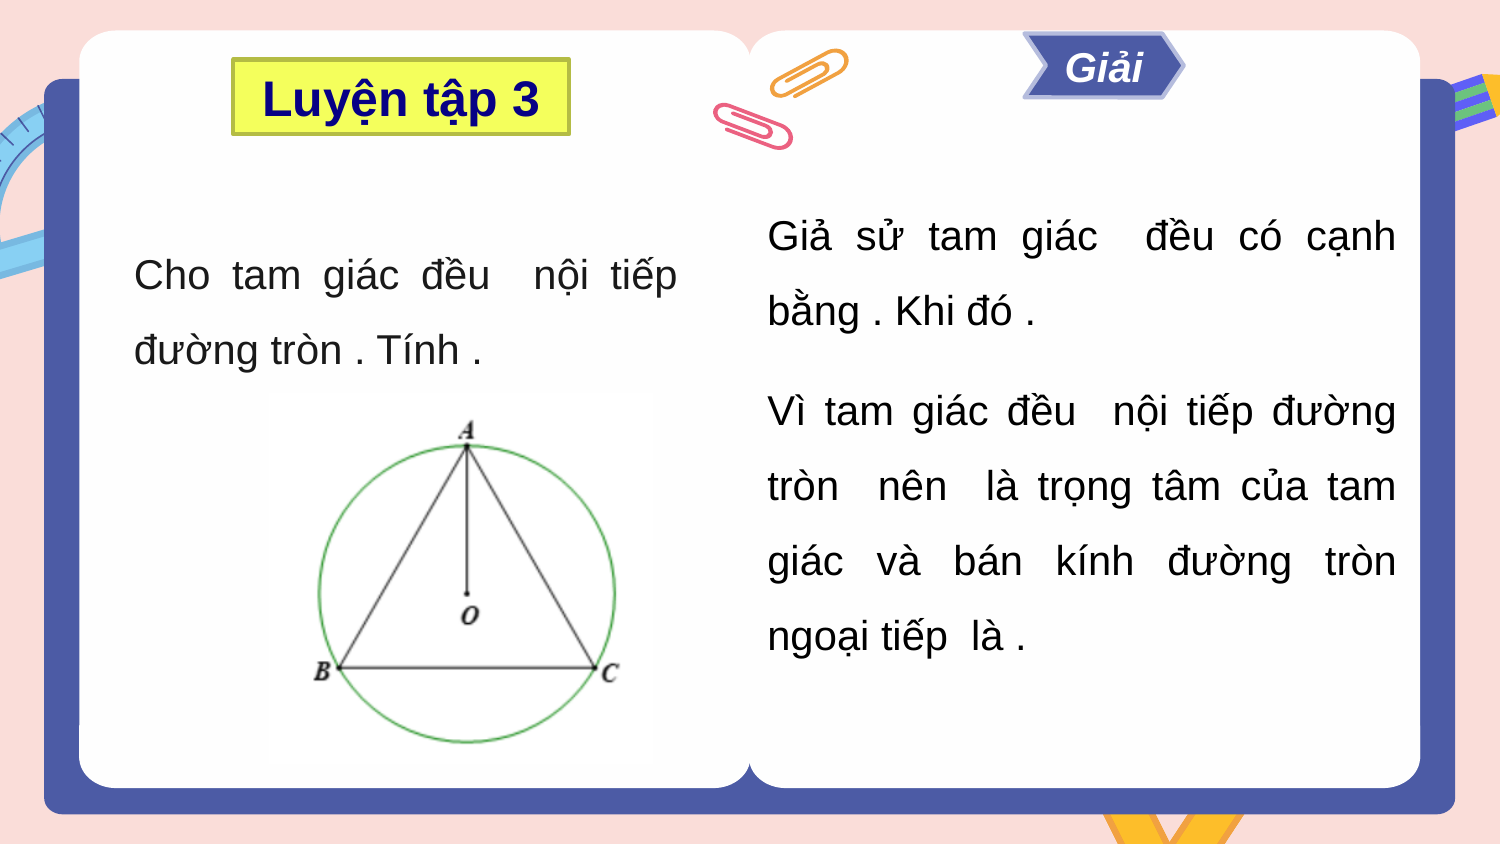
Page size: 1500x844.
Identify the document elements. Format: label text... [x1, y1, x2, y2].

text_box Giải [1022, 31, 1186, 100]
picture [269, 393, 653, 764]
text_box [707, 42, 854, 155]
text_box Luyện tập 3 [233, 59, 569, 135]
